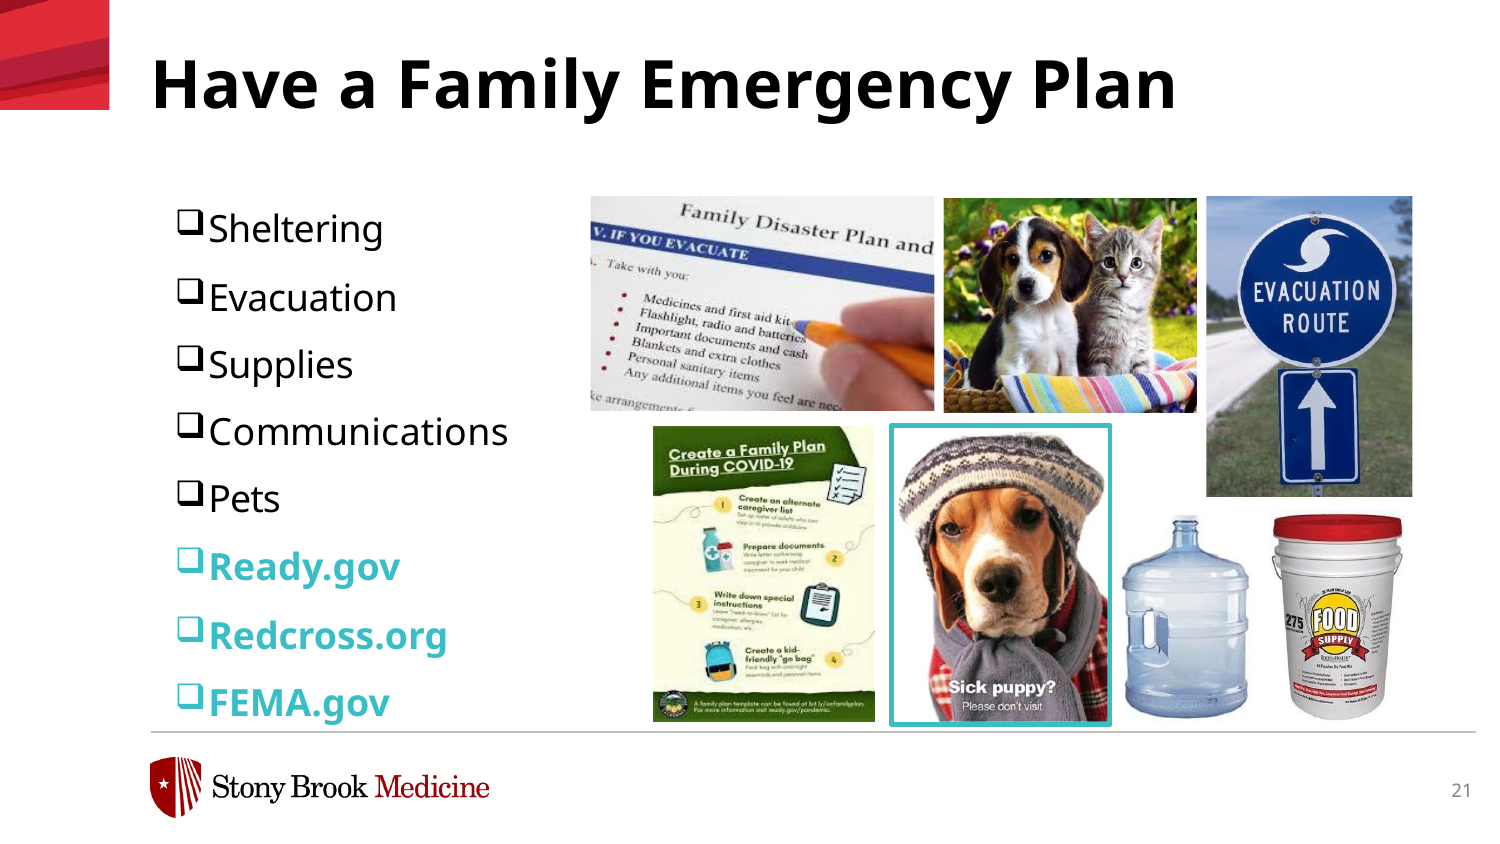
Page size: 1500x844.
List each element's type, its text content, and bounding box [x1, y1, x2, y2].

picture [0, 0, 110, 110]
text_box [653, 426, 875, 722]
text_box [891, 425, 1111, 725]
title Have a Family Emergency Plan [148, 39, 1306, 183]
text_box [590, 196, 935, 411]
text_box Sheltering Evacuation Supplies Communications Pets Ready.gov Redcross.org FEMA.gov [172, 178, 521, 724]
text_box [1269, 510, 1407, 722]
text_box [1111, 510, 1253, 722]
text_box [943, 198, 1197, 413]
text_box [1206, 196, 1413, 497]
slide_number 21 [1445, 777, 1483, 844]
picture [150, 757, 489, 818]
